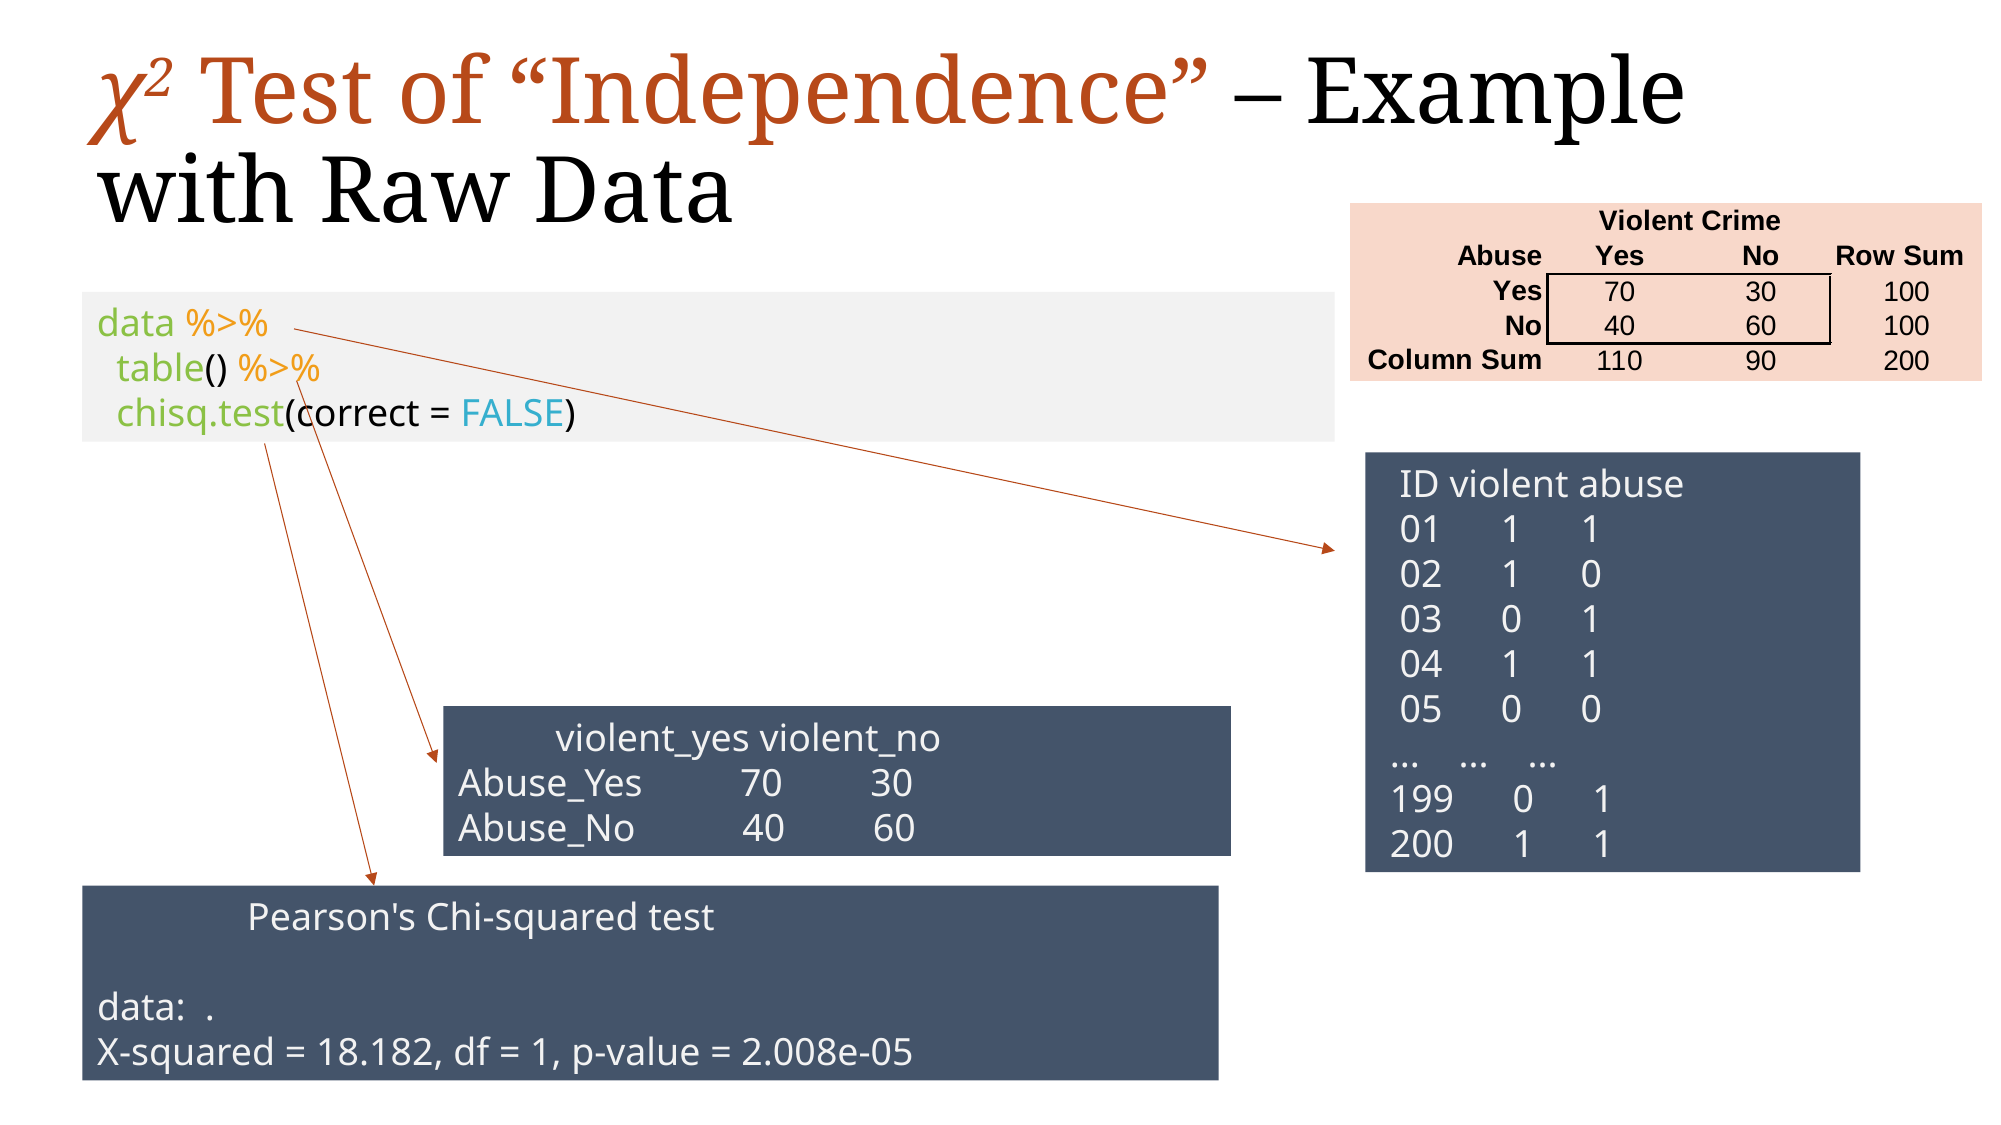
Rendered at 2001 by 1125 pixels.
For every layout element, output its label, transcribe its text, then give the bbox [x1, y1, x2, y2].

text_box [293, 328, 1861, 877]
title χ2 Test of “Independence” – Example with Raw Data [82, 20, 1912, 267]
picture [1350, 203, 1982, 381]
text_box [82, 443, 1219, 1083]
text_box data %>% table() %>% chisq.test(correct = FALSE) [82, 291, 1335, 442]
